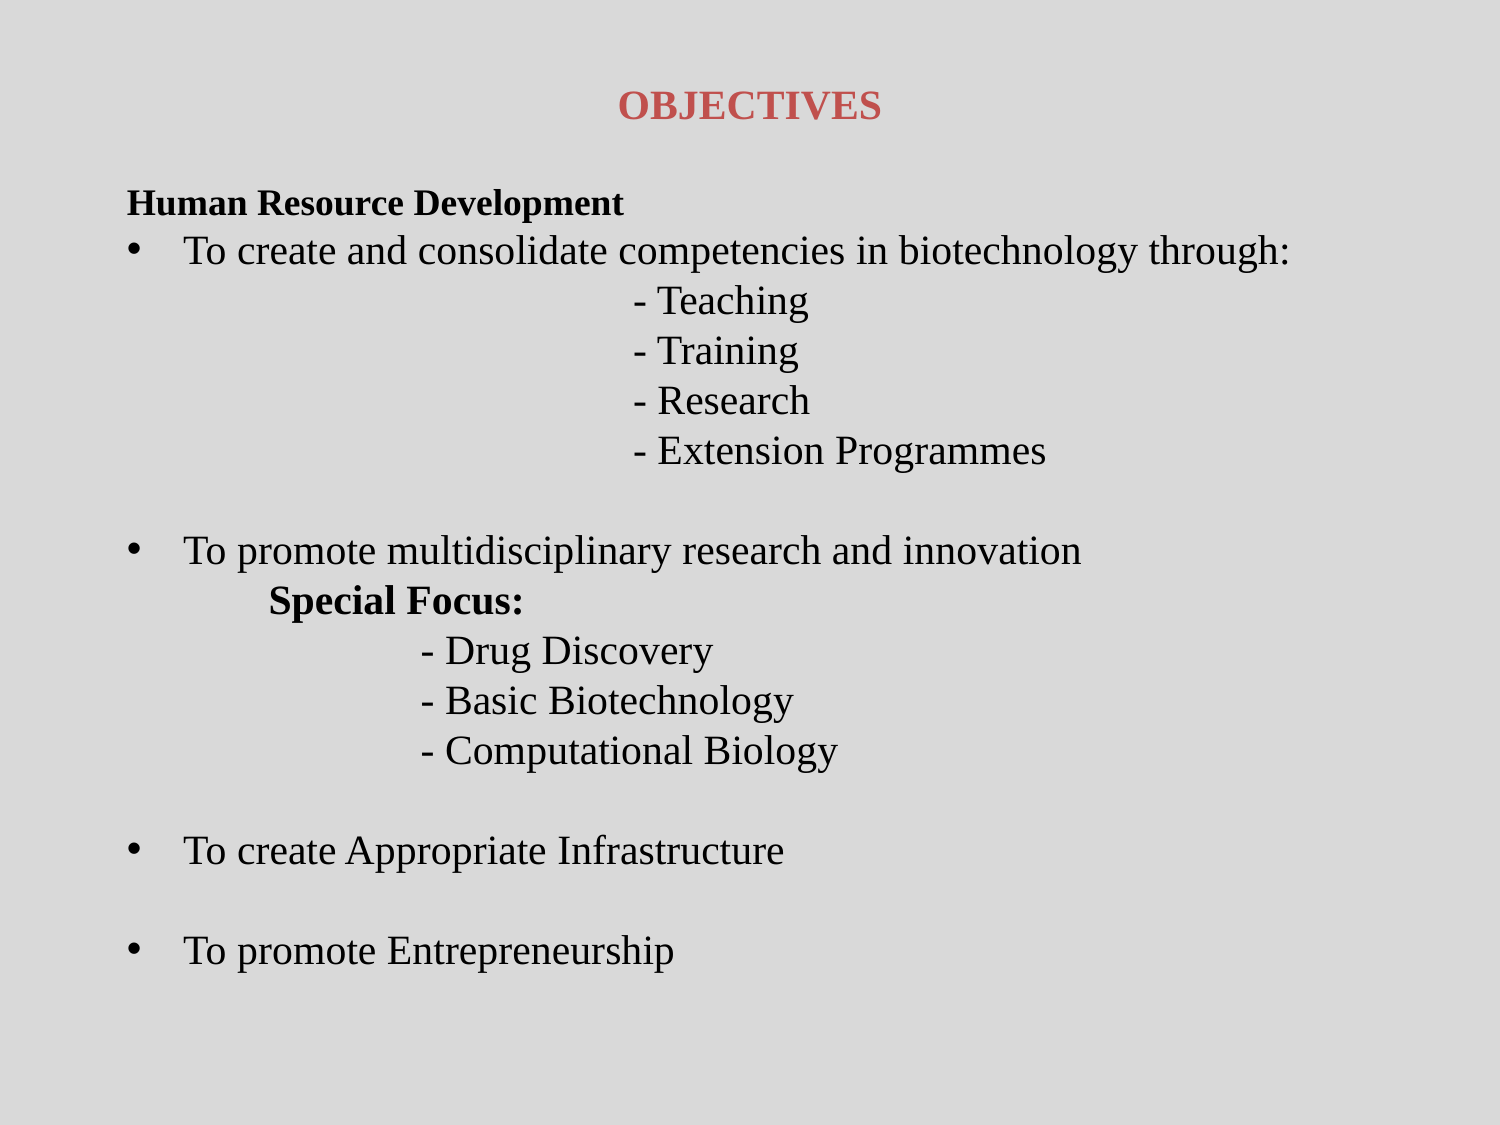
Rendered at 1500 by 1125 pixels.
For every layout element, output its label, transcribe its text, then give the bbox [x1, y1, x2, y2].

text_box OBJECTIVES Human Resource Development To create and consolidate competencies in biotechnology through: - Teaching - Training - Research - Extension Programmes To promote multidisciplinary research and innovation Special Focus: - Drug Discovery - Basic Biotechnology - Computational Biology To create Appropriate Infrastructure To promote Entrepreneurship [112, 70, 1388, 1031]
